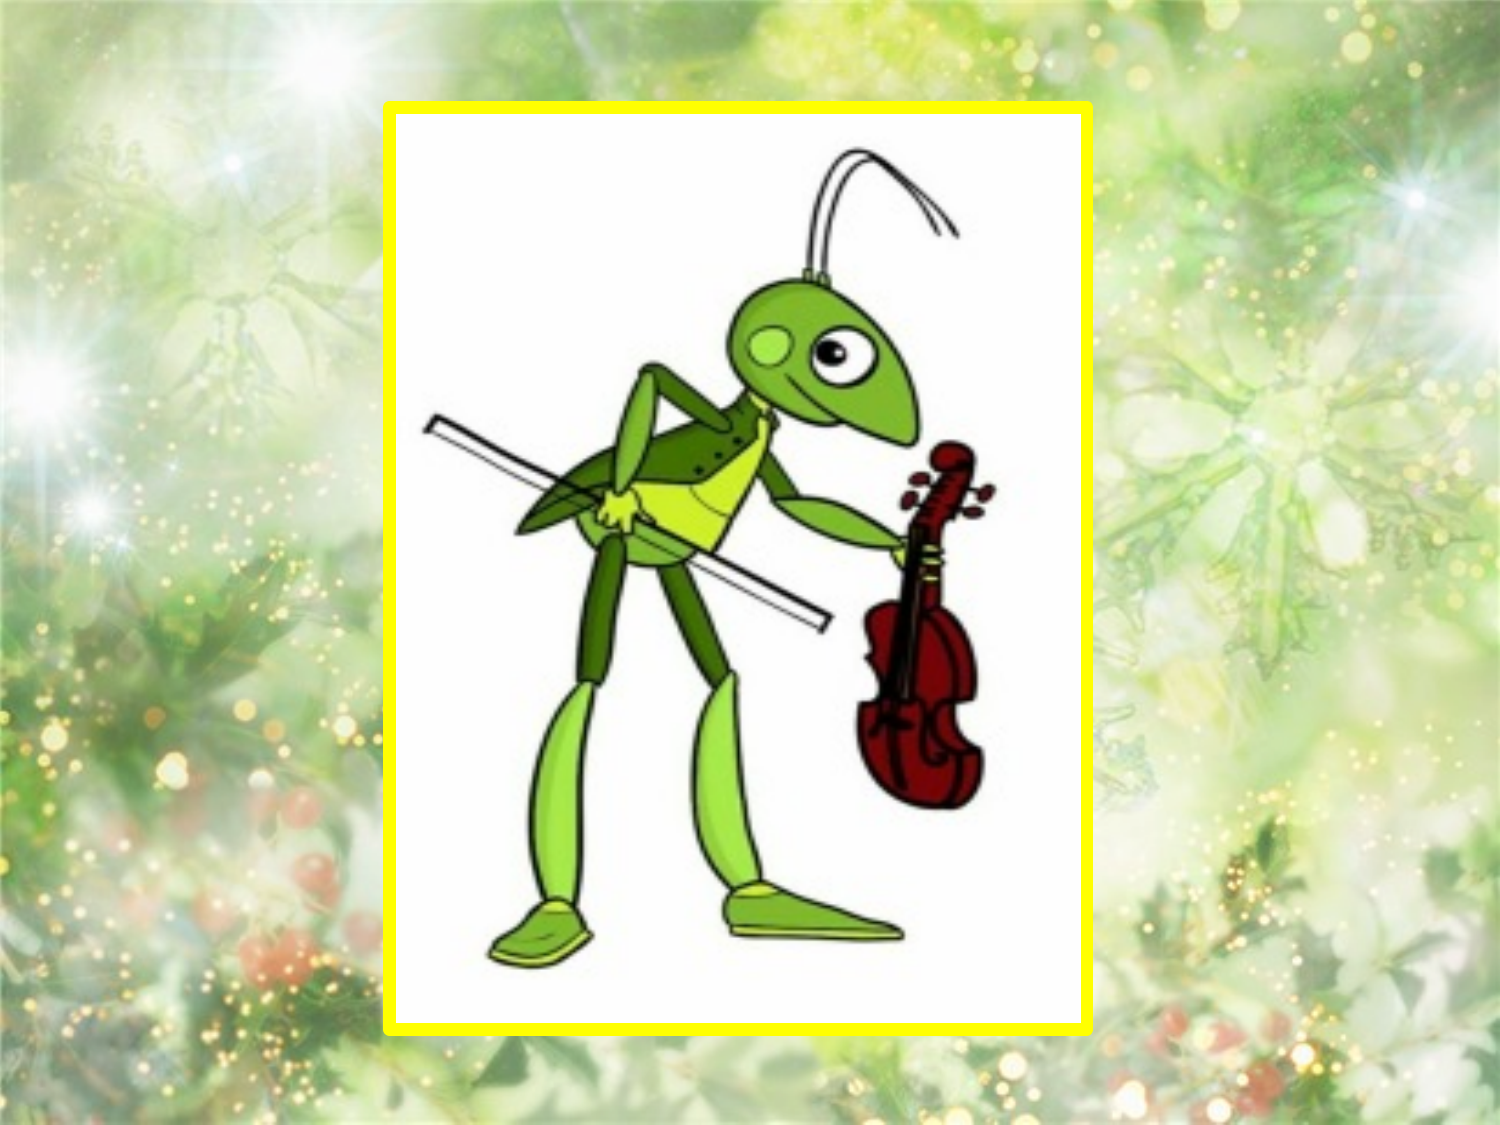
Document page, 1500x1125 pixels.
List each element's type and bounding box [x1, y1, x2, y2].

picture [395, 113, 1081, 1024]
